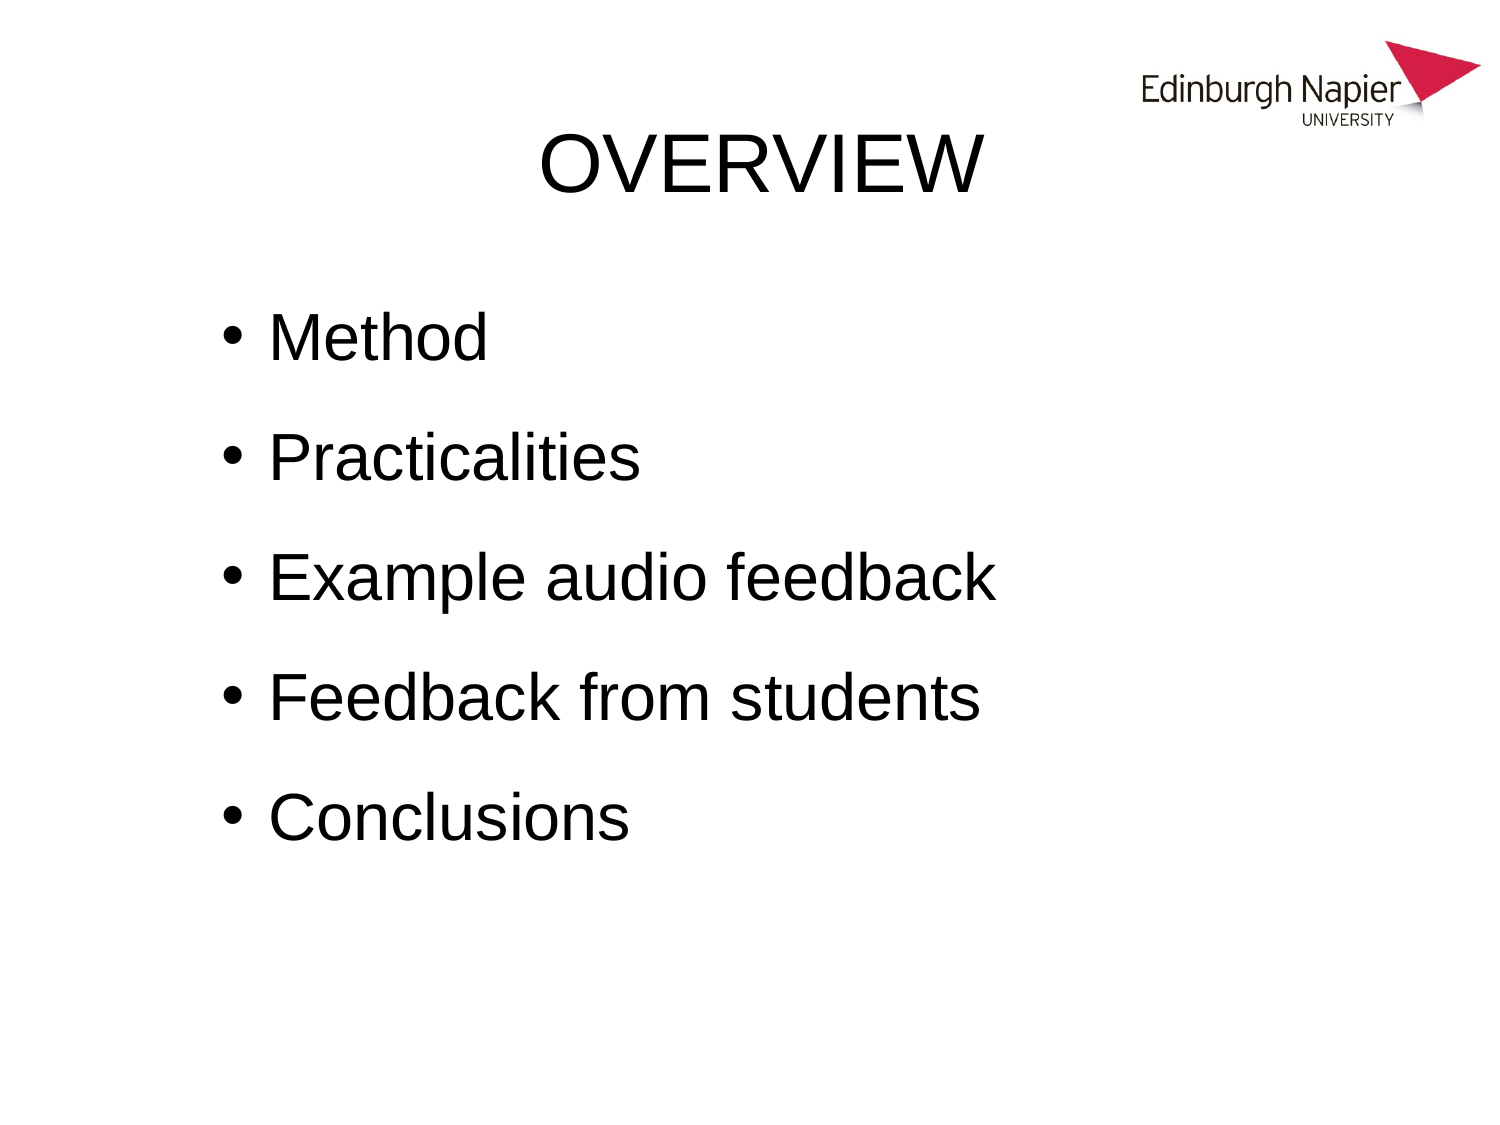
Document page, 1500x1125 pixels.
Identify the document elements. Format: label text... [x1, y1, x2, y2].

picture [1139, 37, 1483, 143]
text_box OVERVIEW Method Practicalities Example audio feedback Feedback from students Conclusions [206, 101, 1317, 862]
